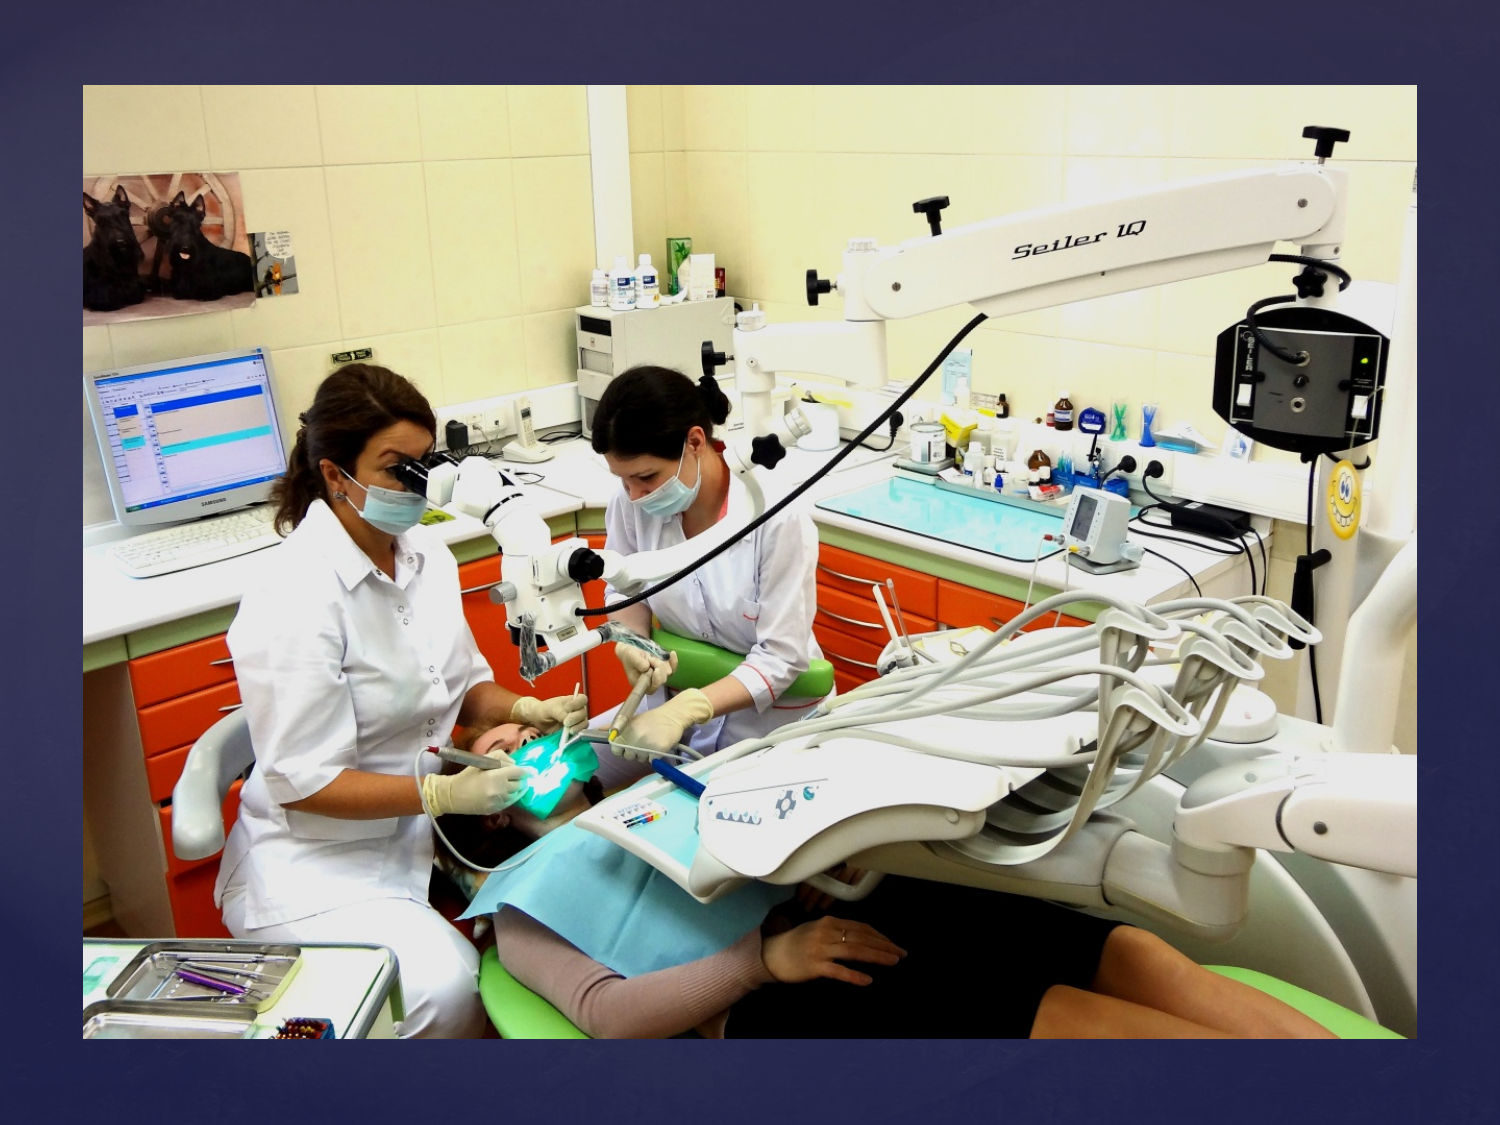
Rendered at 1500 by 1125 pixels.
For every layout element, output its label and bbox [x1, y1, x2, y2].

picture [82, 85, 1418, 1040]
